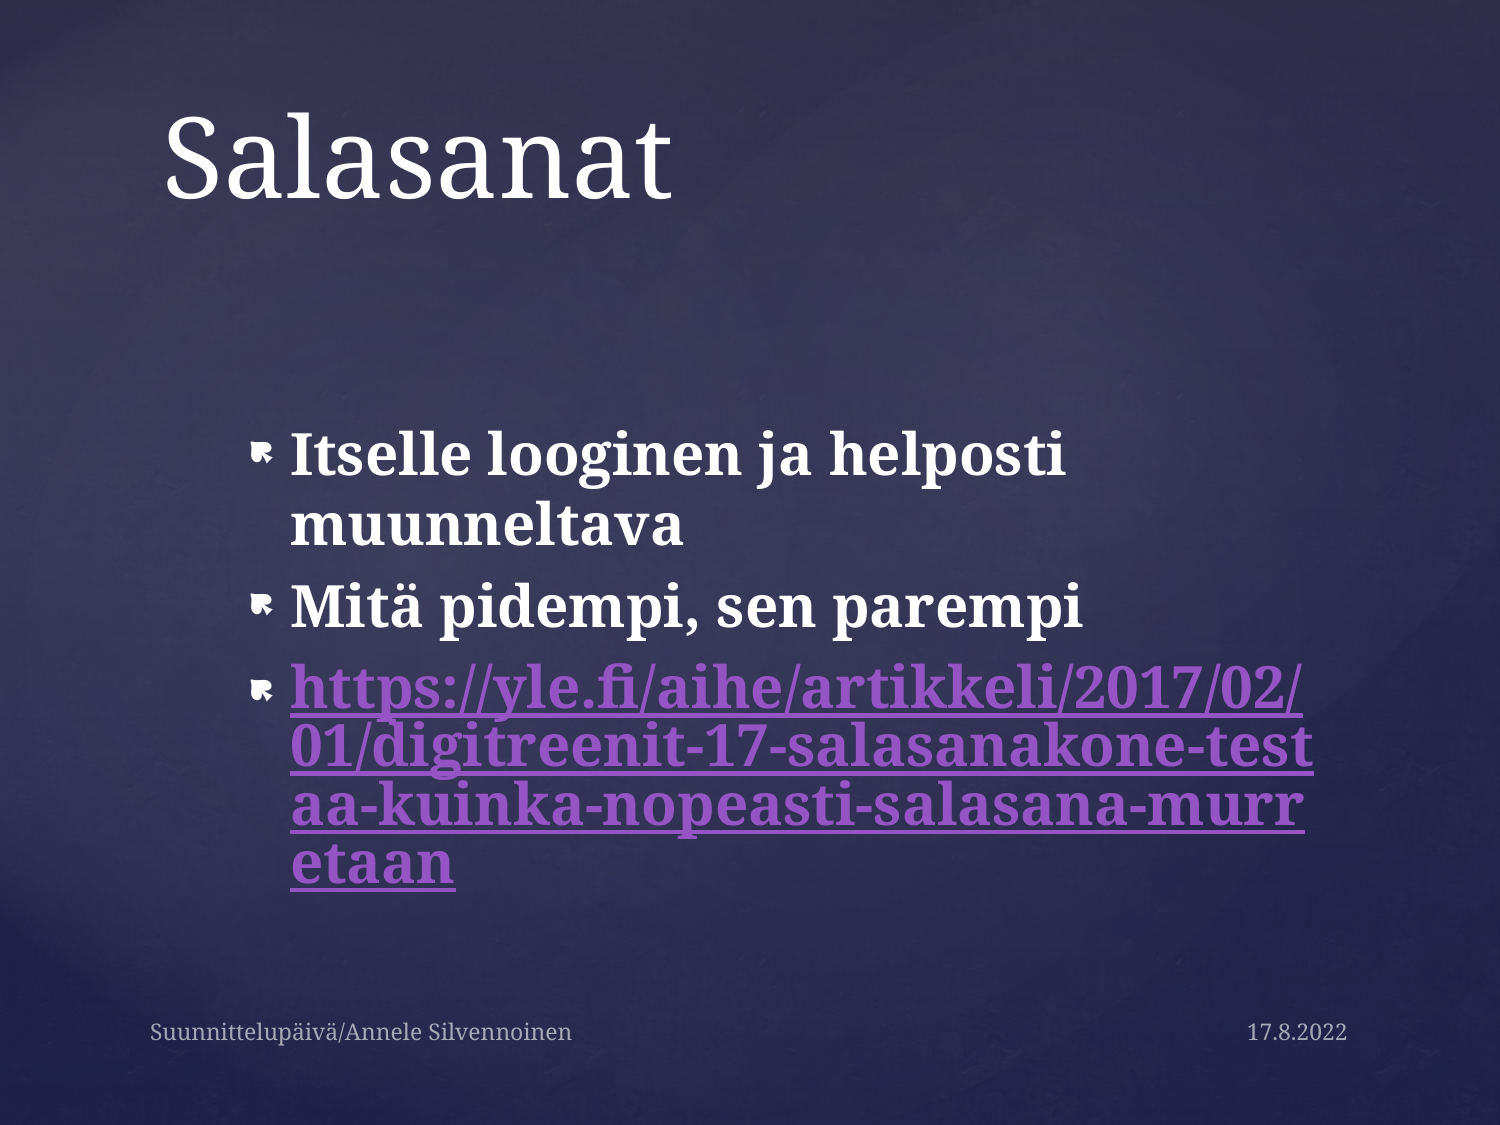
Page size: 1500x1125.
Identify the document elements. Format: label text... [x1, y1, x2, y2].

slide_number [1012, 1009, 1363, 1070]
title Salasanat [147, 78, 1386, 229]
list Itselle looginen ja helposti muunneltava Mitä pidempi, sen parempi https://yle.fi/aihe/artikkeli/2017/02/01/digitreenit-17-salasanakone-testaa-kuinka-nopeasti-salasana-murretaan [230, 267, 1337, 962]
footer Suunnittelupäivä/Annele Silvennoinen [135, 1009, 885, 1070]
